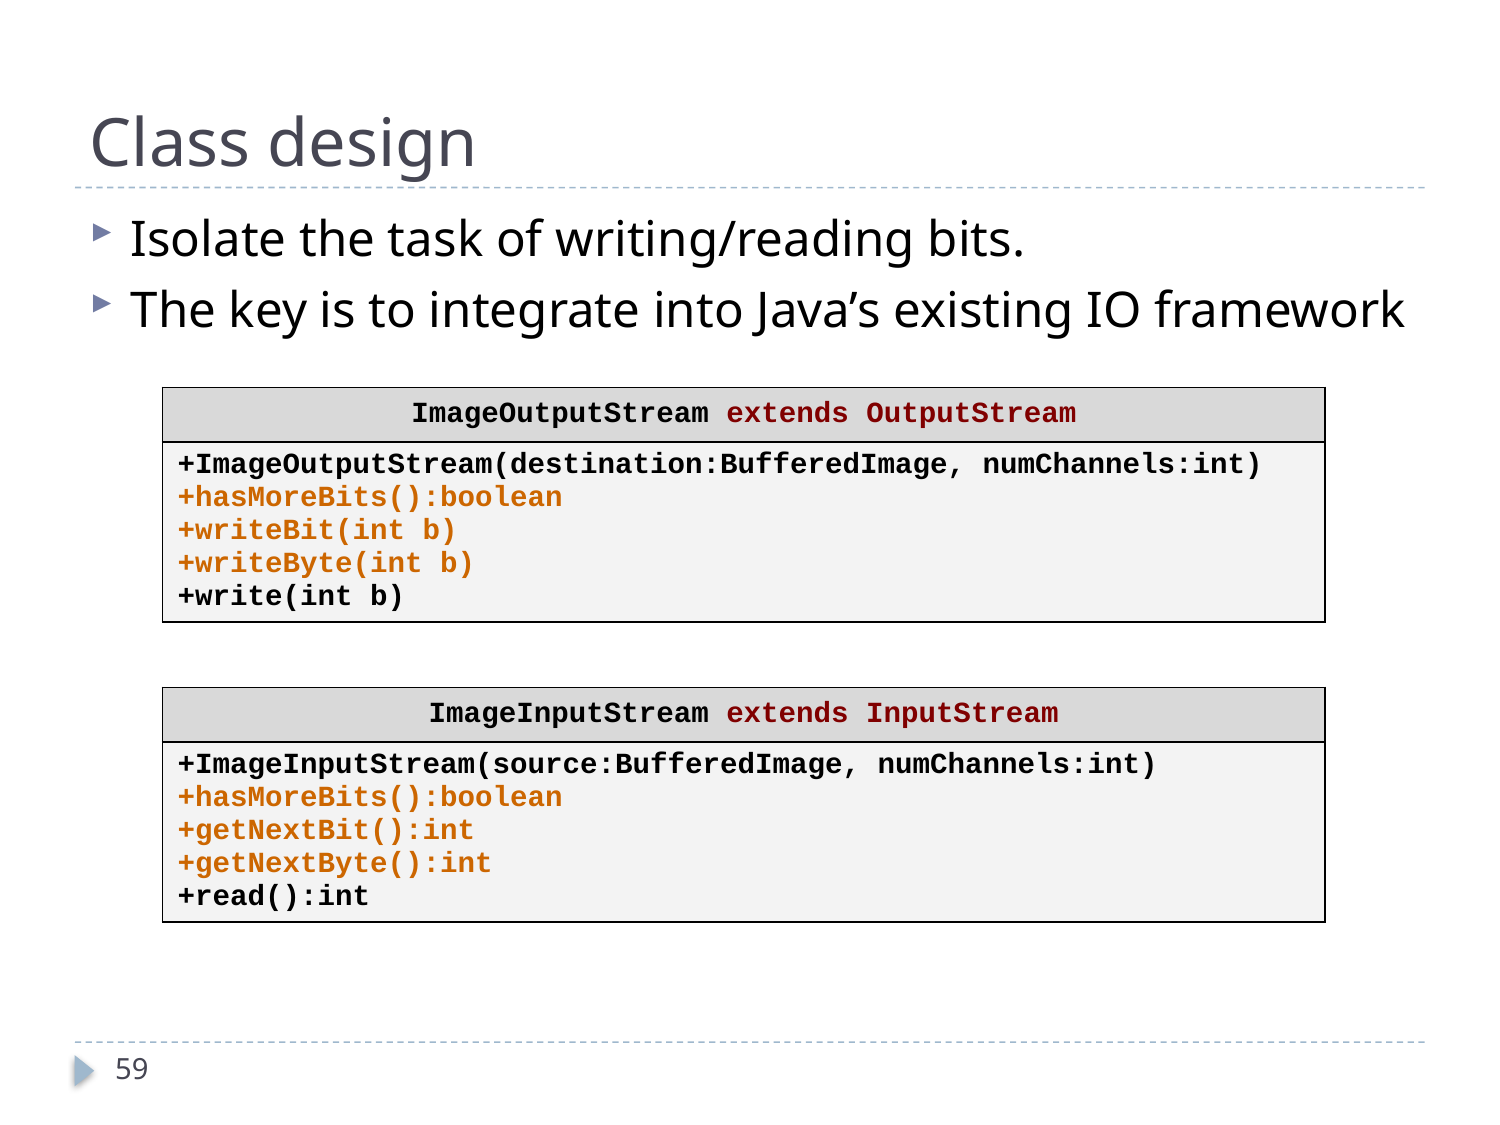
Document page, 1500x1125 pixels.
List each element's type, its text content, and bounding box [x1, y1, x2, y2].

table_cell +ImageOutputStream(destination:BufferedImage, numChannels:int) +hasMoreBits():boolean +writeBit(int b) +writeByte(int b) +write(int b) [163, 443, 1324, 621]
table_header ImageInputStream extends InputStream [163, 688, 1324, 741]
title Class design [75, 24, 1425, 188]
list Isolate the task of writing/reading bits. The key is to integrate into Java’s existing IO framework [75, 200, 1425, 350]
table_cell +ImageInputStream(source:BufferedImage, numChannels:int) +hasMoreBits():boolean +getNextBit():int +getNextByte():int +read():int [163, 743, 1324, 921]
slide_number 59 [100, 1042, 426, 1103]
table_header ImageOutputStream extends OutputStream [163, 388, 1324, 441]
